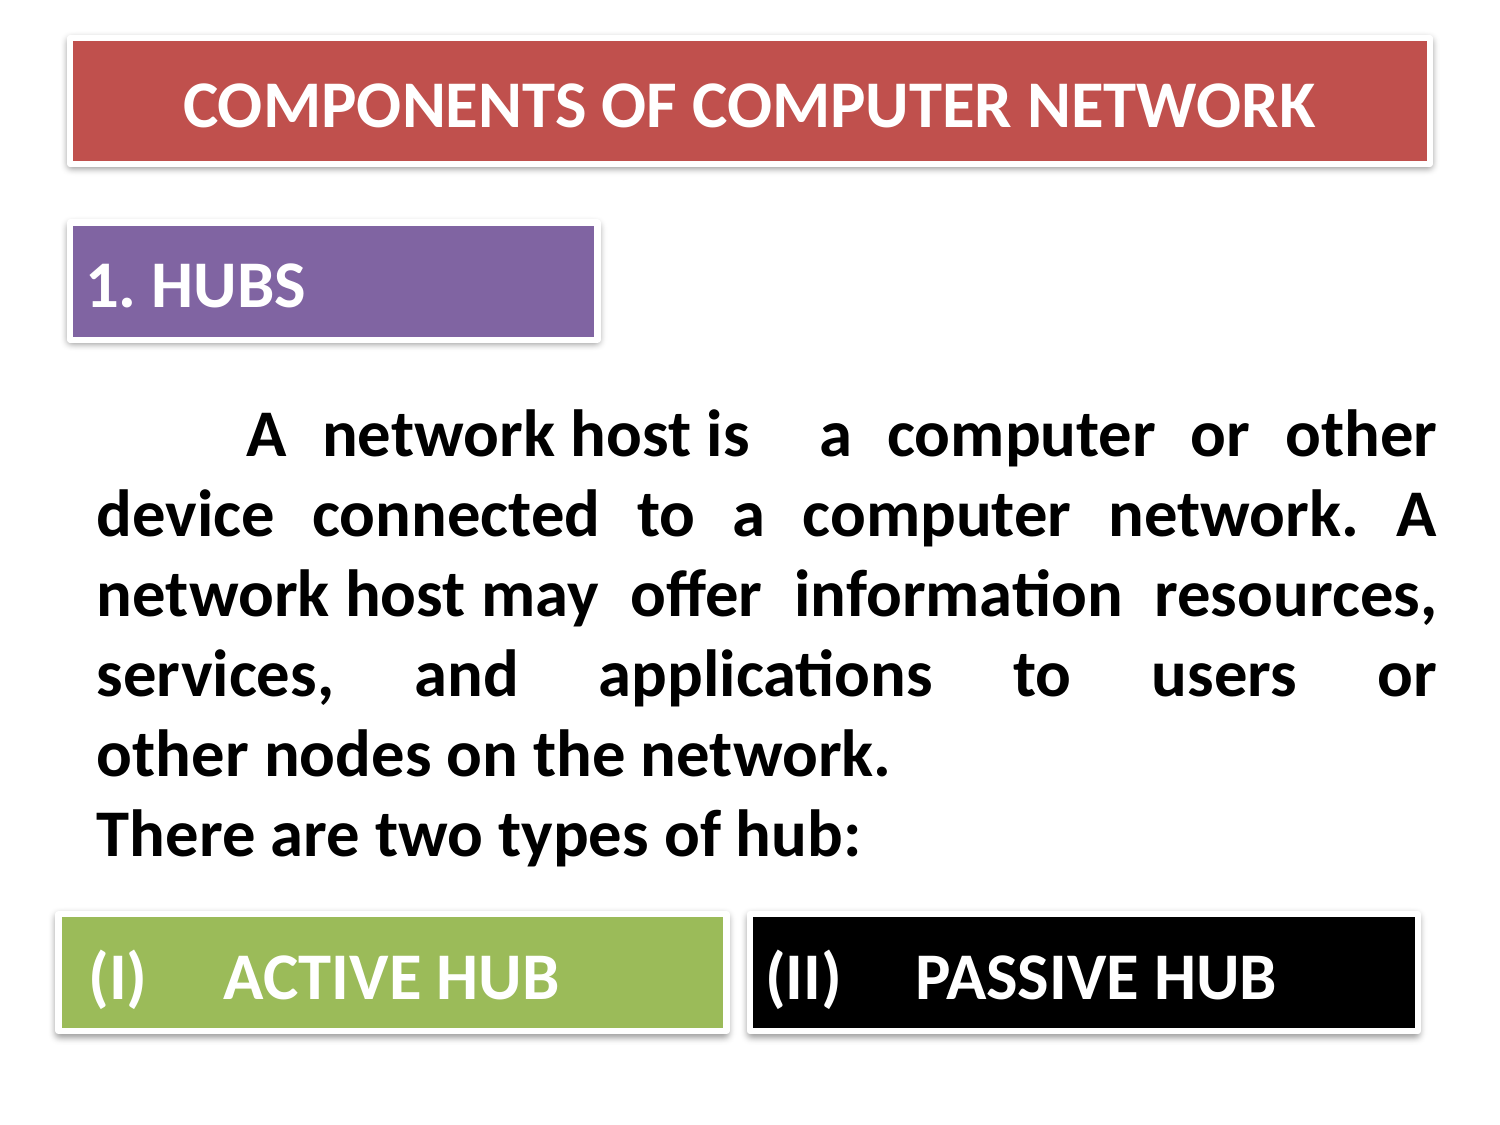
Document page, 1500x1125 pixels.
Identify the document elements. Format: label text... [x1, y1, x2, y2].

text_box (II) PASSIVE HUB [747, 911, 1421, 1034]
text_box (I) ACTIVE HUB [55, 911, 730, 1034]
text_box 1. HUBS [67, 219, 601, 343]
text_box COMPONENTS OF COMPUTER NETWORK [67, 35, 1433, 167]
text_box A network host is a computer or other device connected to a computer network. A network host may offer information resources, services, and applications to users or other nodes on the network. There are two types of hub: [82, 382, 1454, 958]
